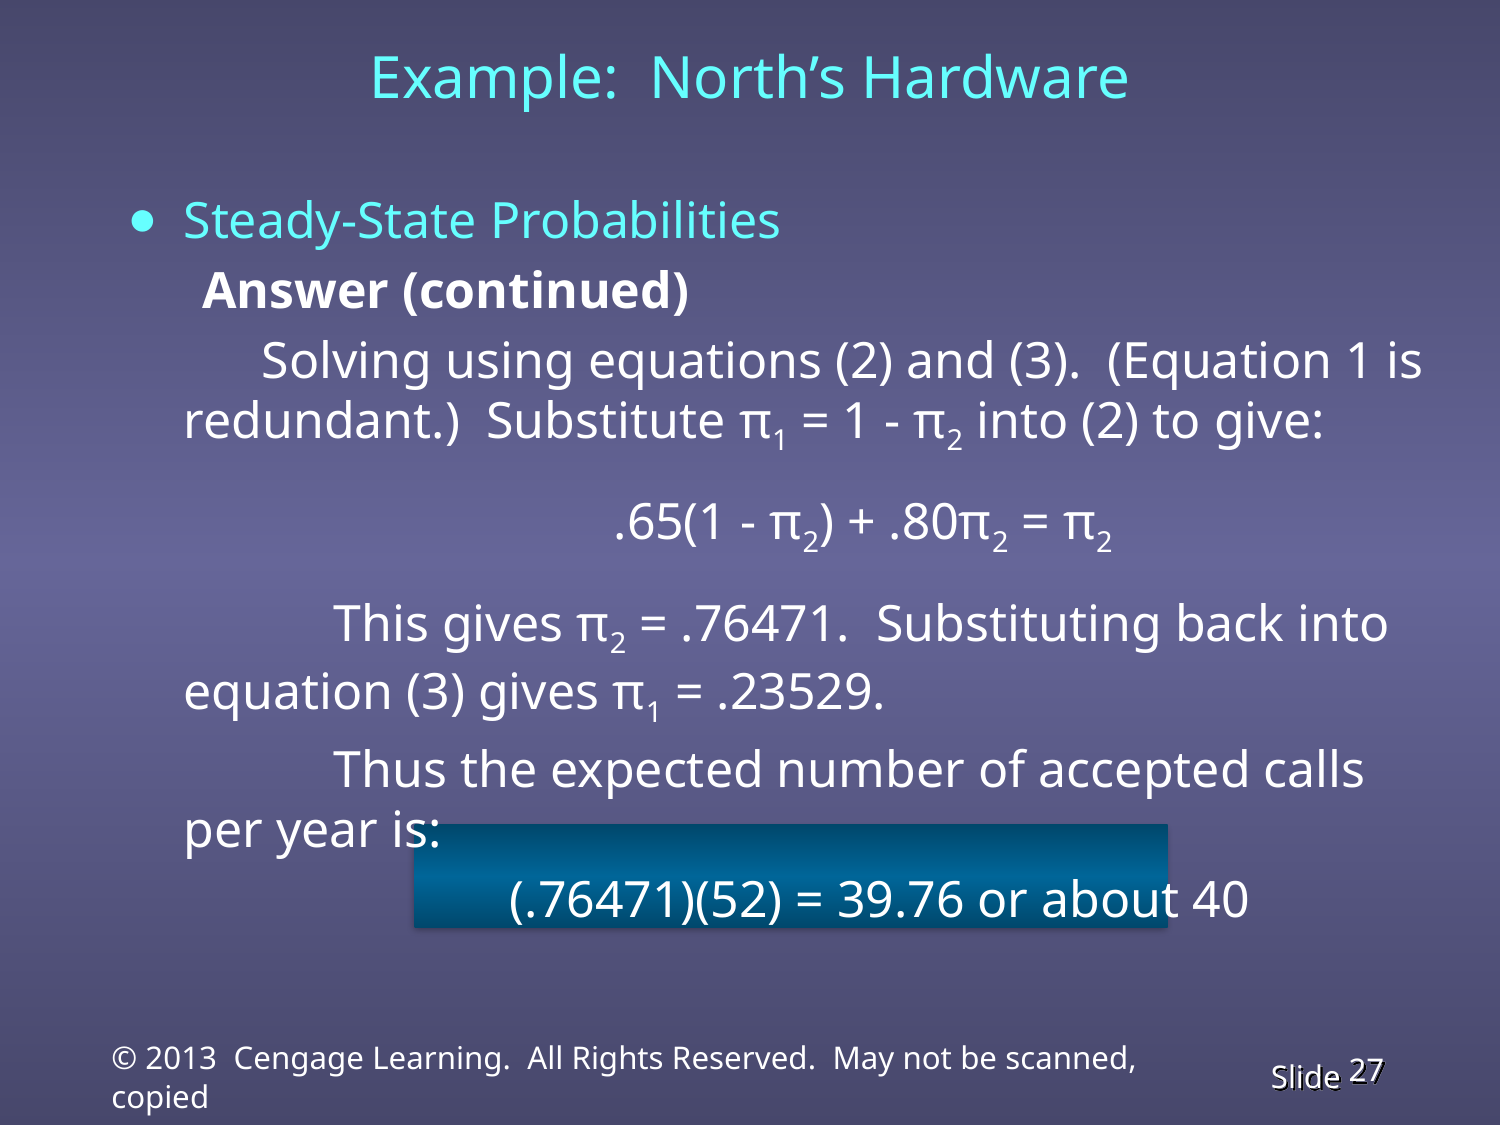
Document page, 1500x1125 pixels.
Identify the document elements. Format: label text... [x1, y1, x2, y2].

text_box [414, 923, 1168, 928]
list Steady-State Probabilities Answer (continued) Solving using equations (2) and (3). (Equation 1 is redundant.) Substitute π1 = 1 - π2 into (2) to give: .65(1 - π2) + .80π2 = π2 This gives π2 = .76471. Substituting back into equation (3) gives π1 = .23529. Thus the expected number of accepted calls per year is: (.76471)(52) = 39.76 or about 40 [112, 181, 1442, 923]
title Example: North’s Hardware [112, 8, 1388, 143]
